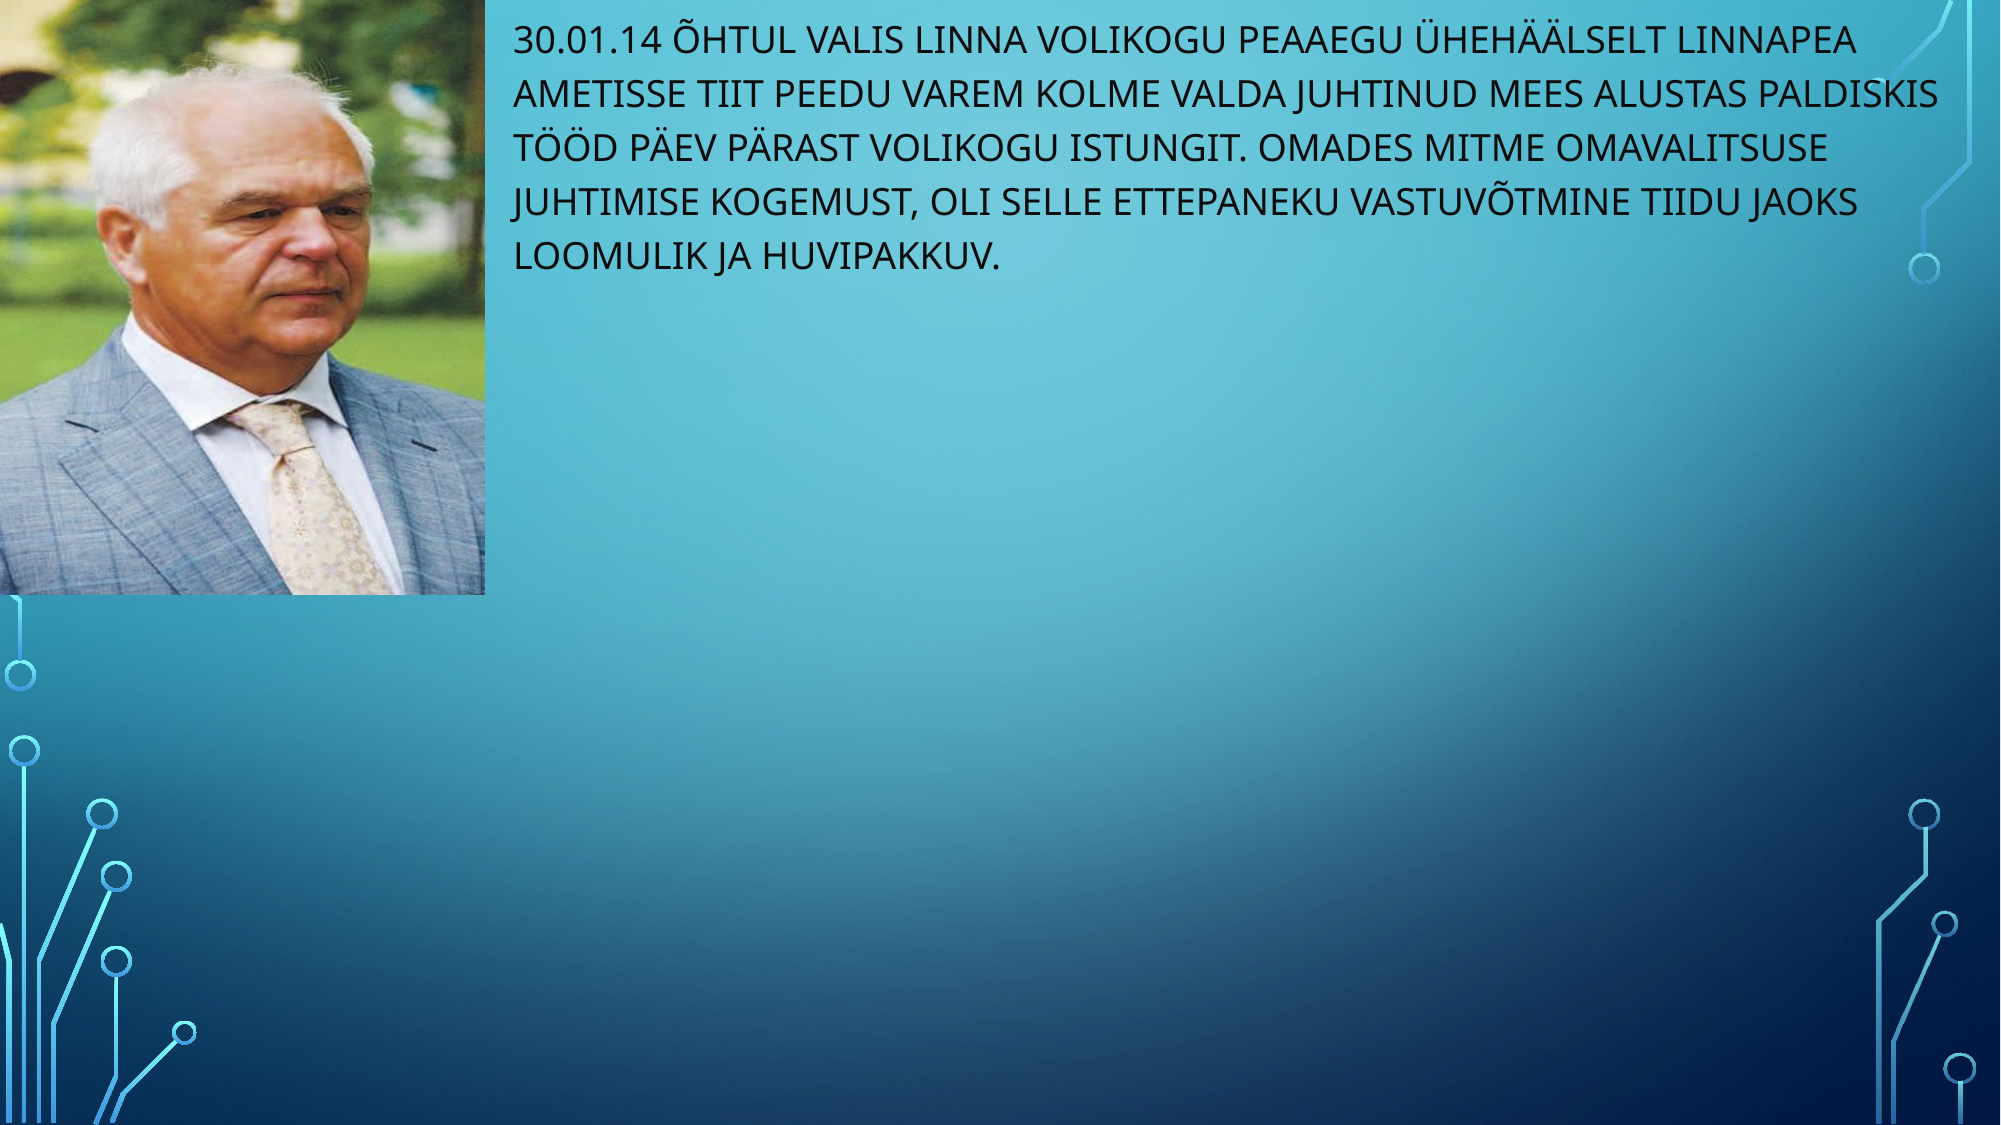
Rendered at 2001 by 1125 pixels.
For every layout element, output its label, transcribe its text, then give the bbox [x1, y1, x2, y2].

list 30.01.14 õhtul valis linna volikogu peaaegu ühehäälselt linnapea ametisse tiit peedu varem kolme valda juhtinud mees alustas paldiskis tööd päev pärast volikogu istungit. Omades mitme omavalitsuse juhtimise kogemust, oli selle ettepaneku vastuvõtmine tiidu jaoks loomulik ja huvipakkuv. [498, 0, 2000, 346]
picture [0, 0, 485, 595]
